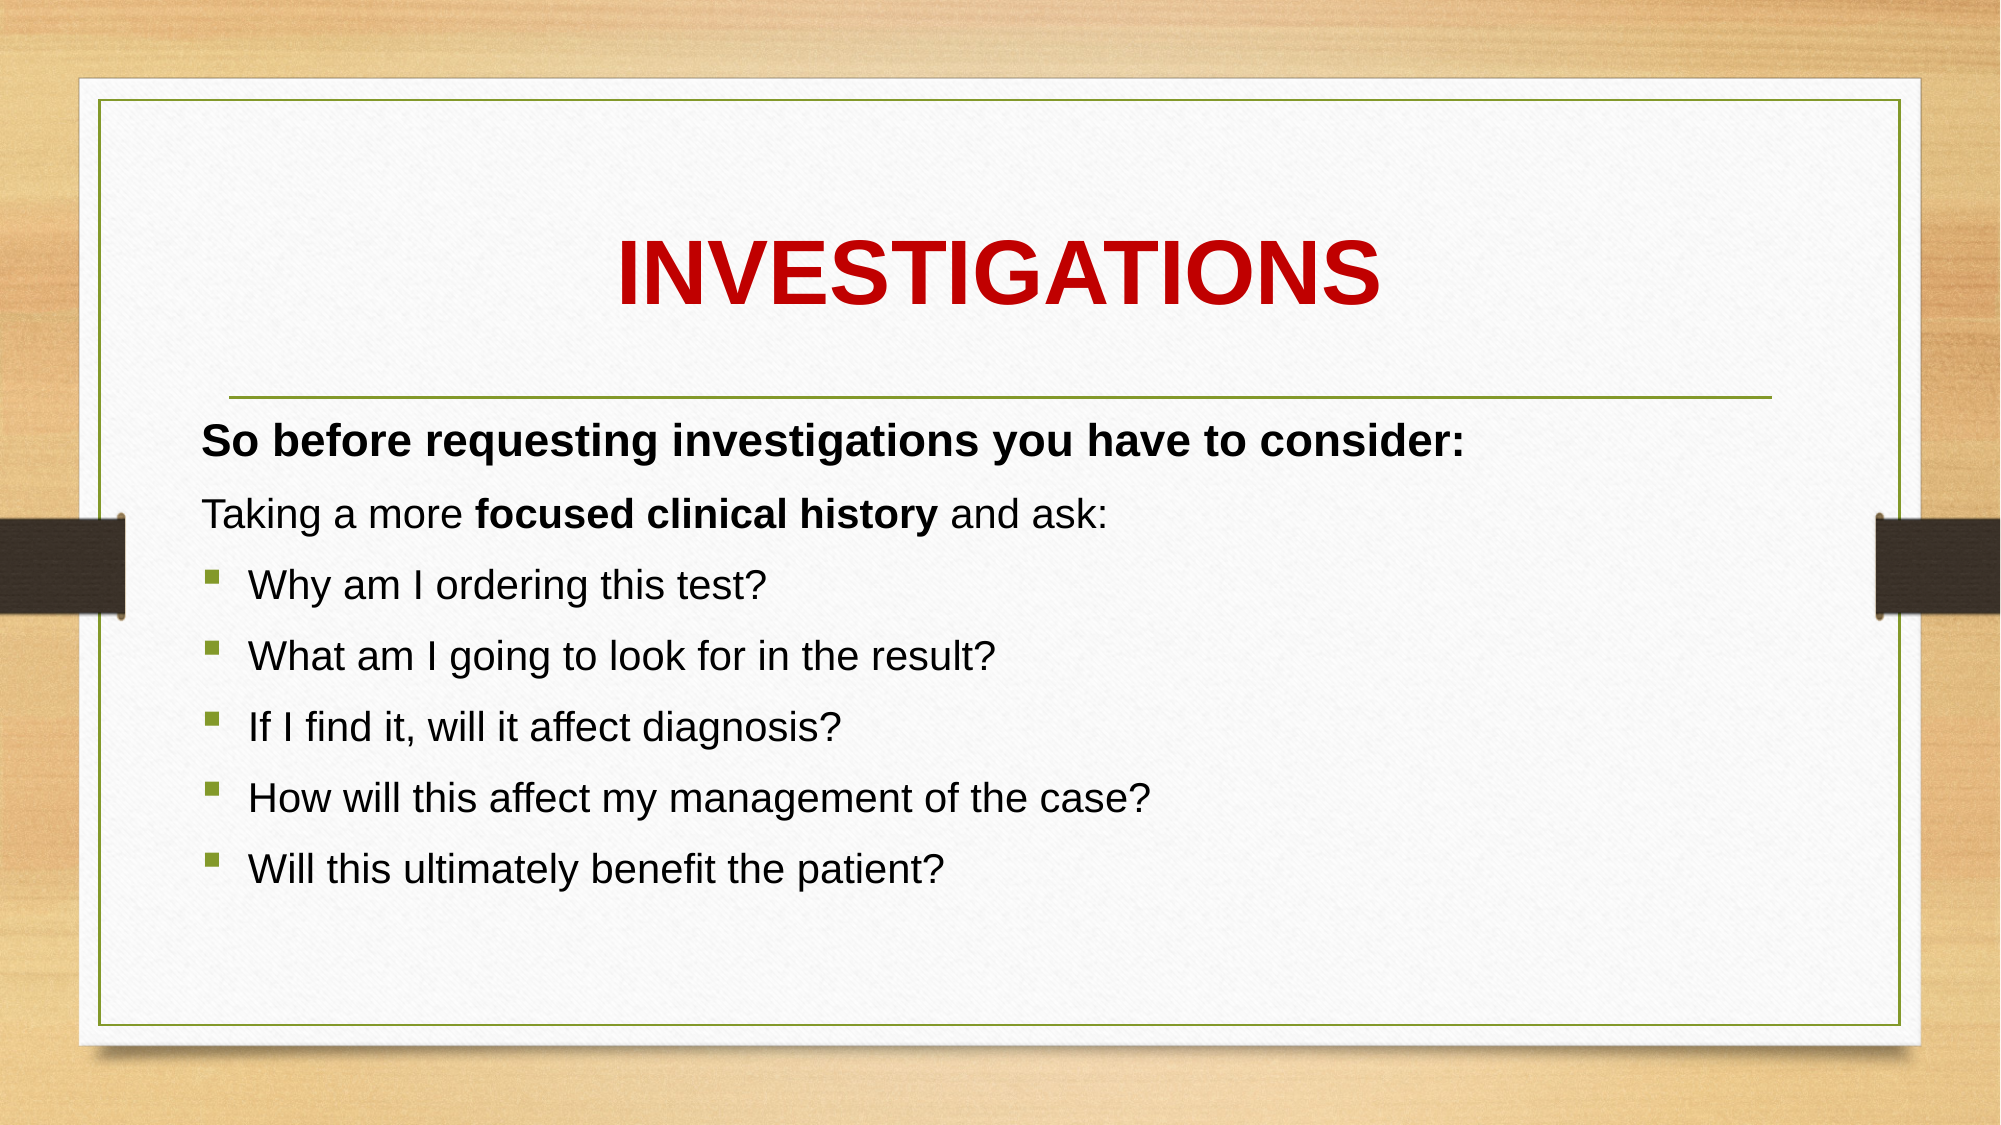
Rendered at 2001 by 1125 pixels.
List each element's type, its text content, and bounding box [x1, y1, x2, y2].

title INVESTIGATIONS [212, 161, 1788, 326]
list So before requesting investigations you have to consider: Taking a more focused clinical history and ask: Why am I ordering this test? What am I going to look for in the result? If I find it, will it affect diagnosis? How will this affect my management of the case? Will this ultimately benefit the patient? [186, 326, 1965, 1111]
picture [0, 0, 2001, 1125]
